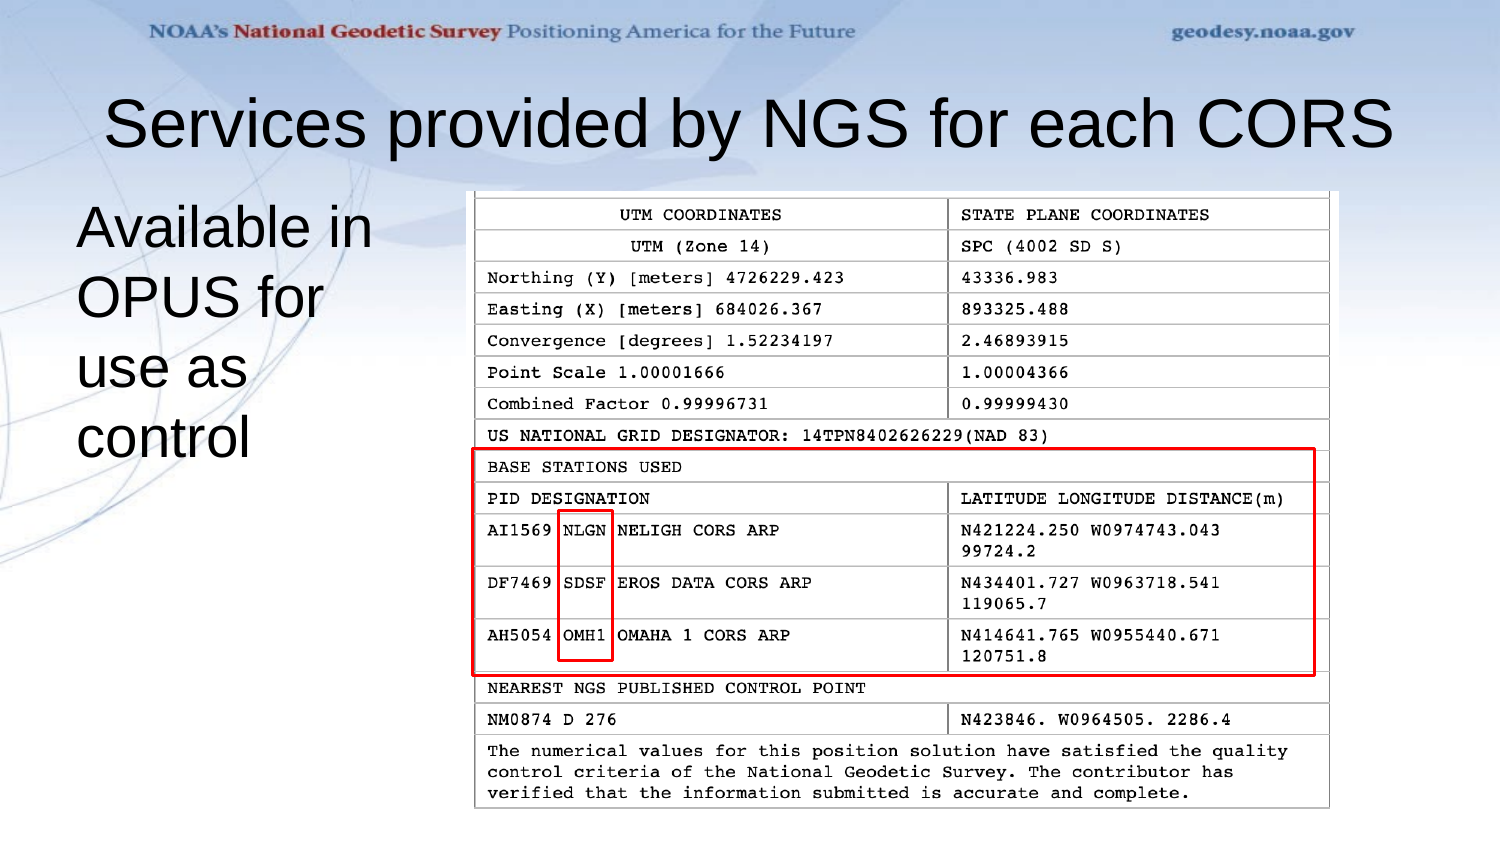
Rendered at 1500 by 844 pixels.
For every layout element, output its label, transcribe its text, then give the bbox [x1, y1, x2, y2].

list Available in OPUS for use as control [65, 183, 442, 744]
title Services provided by NGS for each CORS [51, 72, 1449, 167]
picture [0, 0, 1500, 844]
